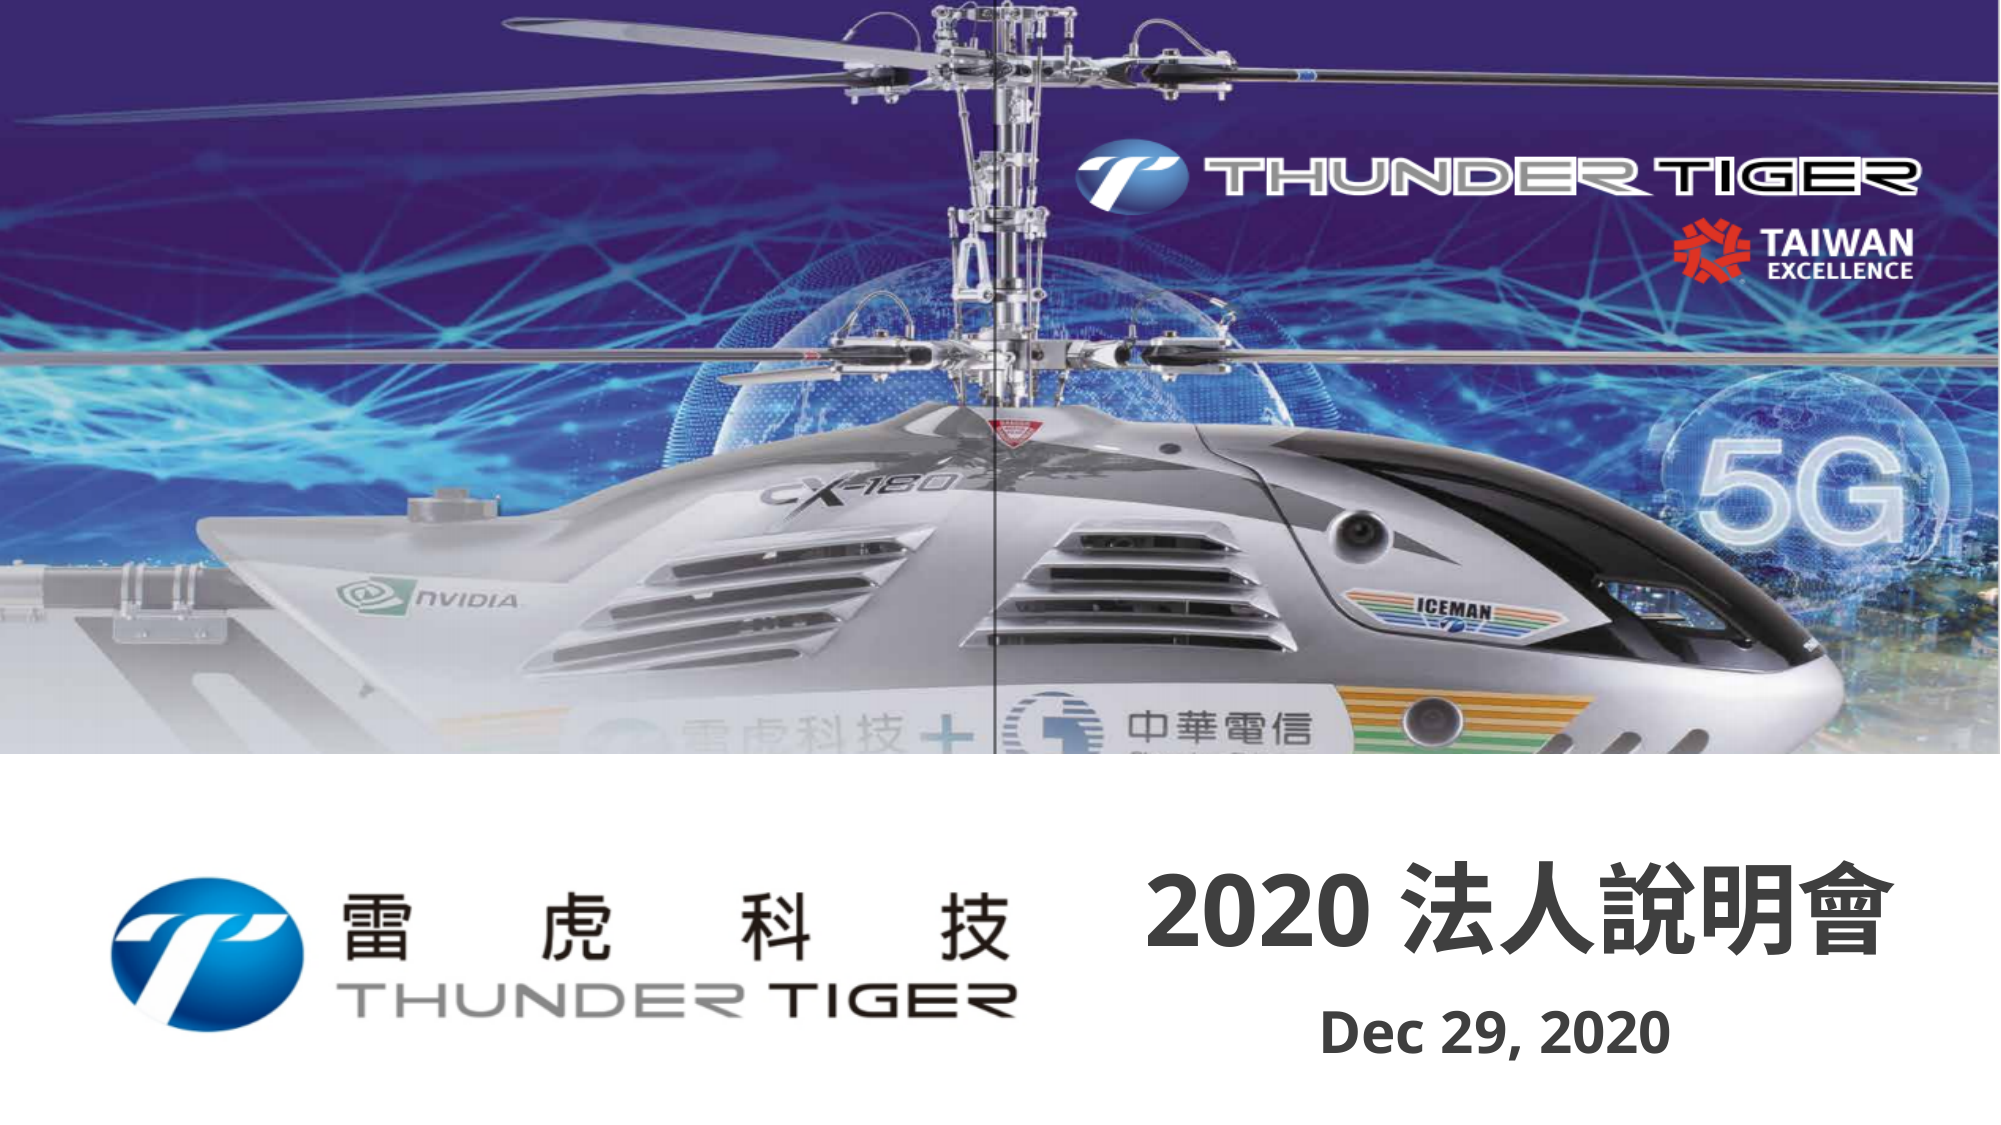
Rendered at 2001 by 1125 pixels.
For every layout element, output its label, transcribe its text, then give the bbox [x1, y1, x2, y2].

text_box Dec 29, 2020 [1288, 988, 1861, 1073]
text_box 2020法人說明會 [1129, 839, 1913, 974]
picture [65, 819, 1053, 1073]
picture [0, 0, 2000, 754]
